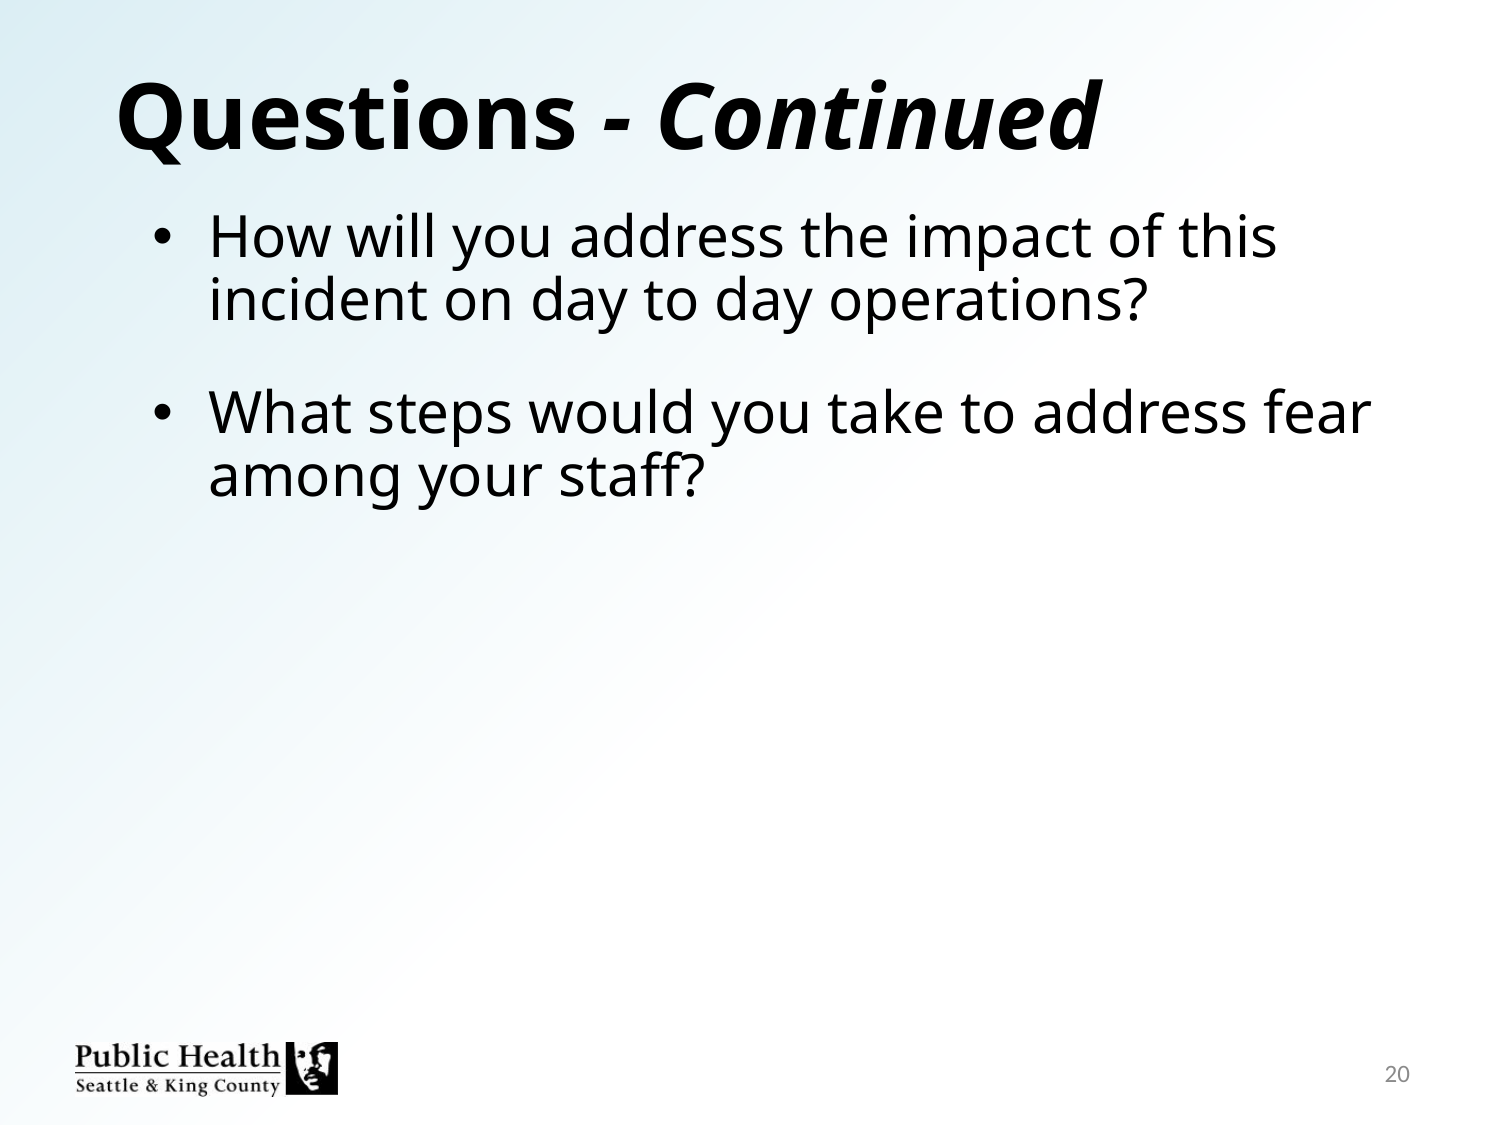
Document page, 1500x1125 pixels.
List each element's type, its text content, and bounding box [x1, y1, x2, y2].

slide_number 20 [1074, 1042, 1425, 1103]
title Questions - Continued [99, 50, 1463, 175]
picture [75, 1042, 338, 1097]
subtitle How will you address the impact of this incident on day to day operations? What steps would you take to address fear among your staff? [137, 200, 1450, 900]
